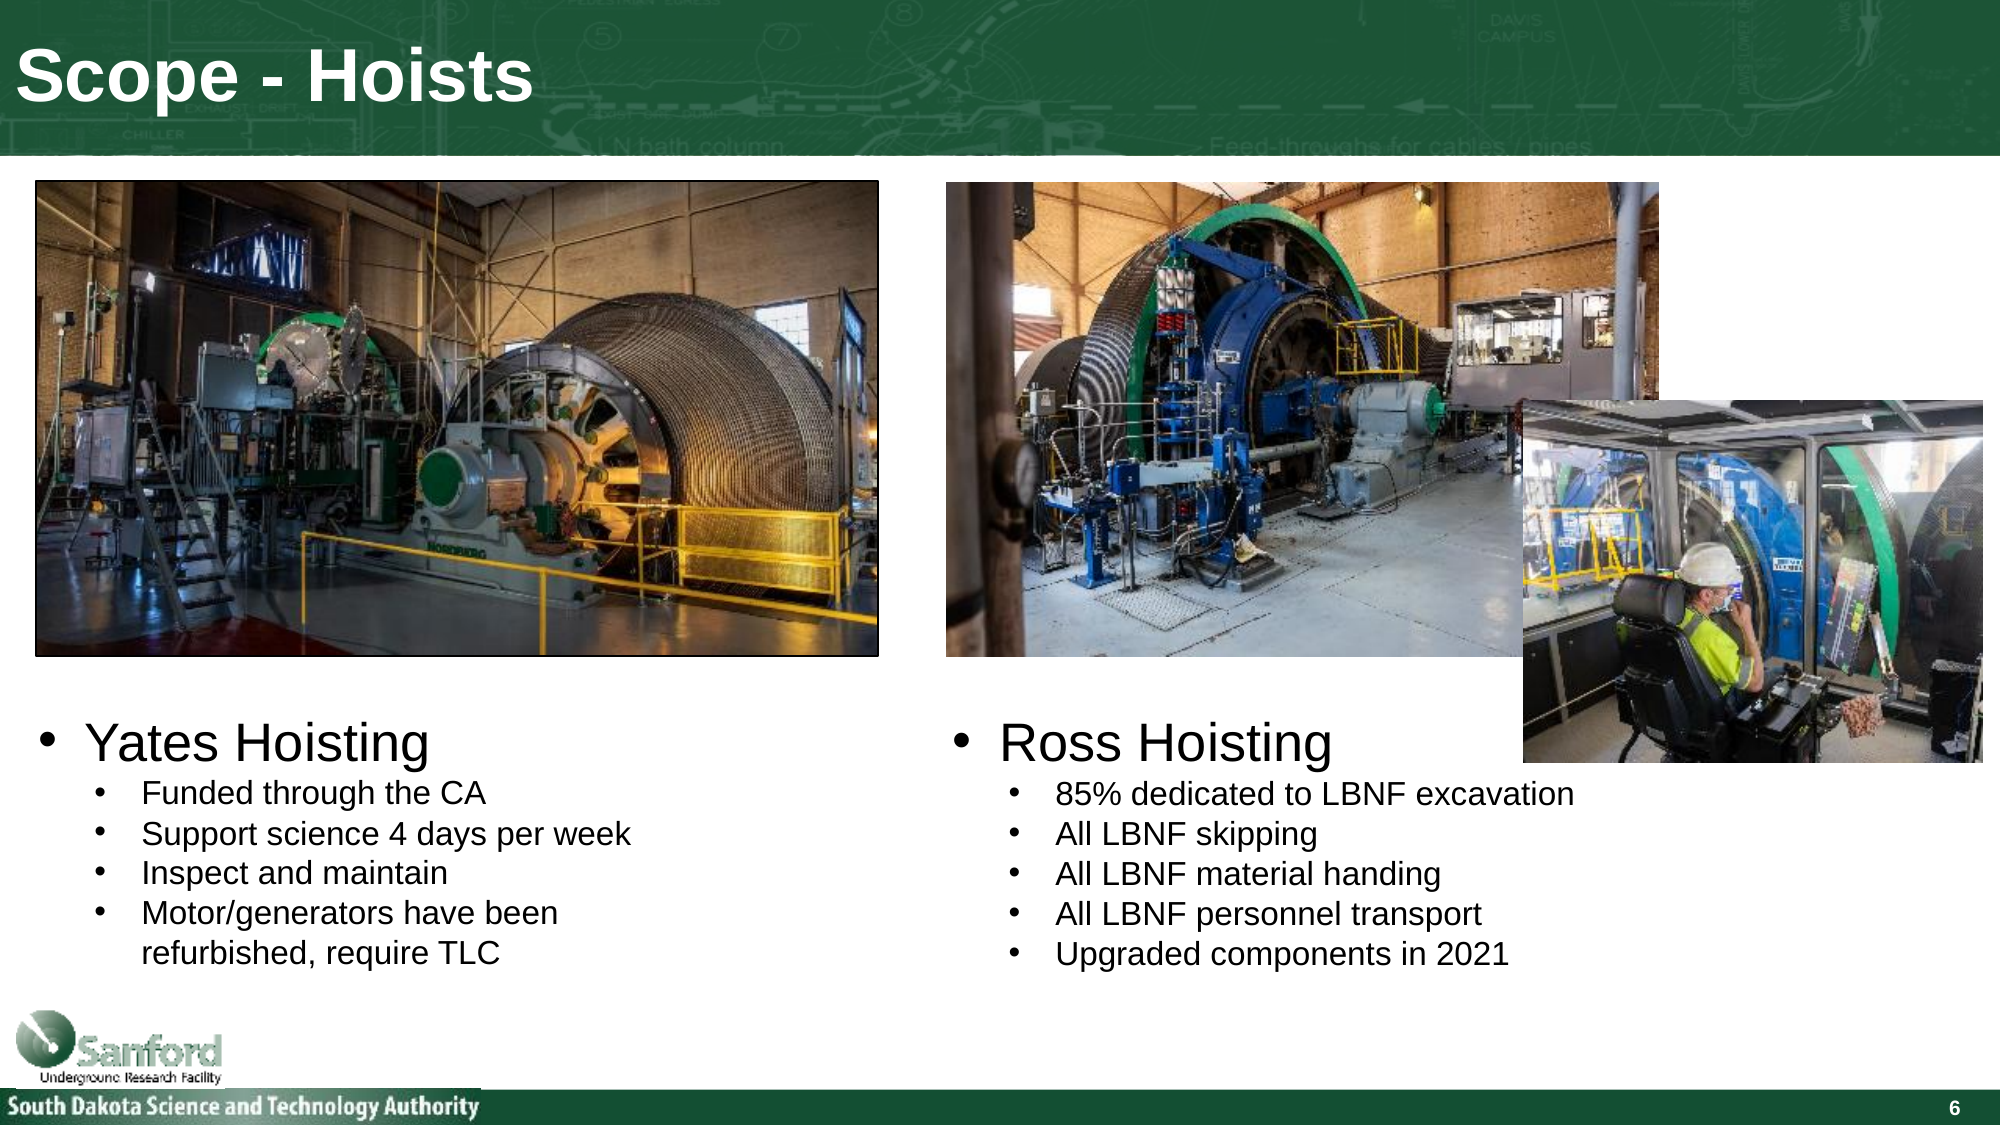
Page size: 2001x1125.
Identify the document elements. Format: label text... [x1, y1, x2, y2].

picture [0, 1009, 481, 1125]
picture [946, 182, 1983, 763]
text_box Ross Hoisting 85% dedicated to LBNF excavation All LBNF skipping All LBNF material handing All LBNF personnel transport Upgraded components in 2021 [937, 700, 1631, 1071]
text_box Yates Hoisting Funded through the CA Support science 4 days per week Inspect and maintain Motor/generators have been refurbished, require TLC [23, 699, 717, 1029]
slide_number 6 [1862, 1088, 1976, 1125]
picture [36, 182, 878, 655]
title Scope - Hoists [0, 0, 2000, 156]
